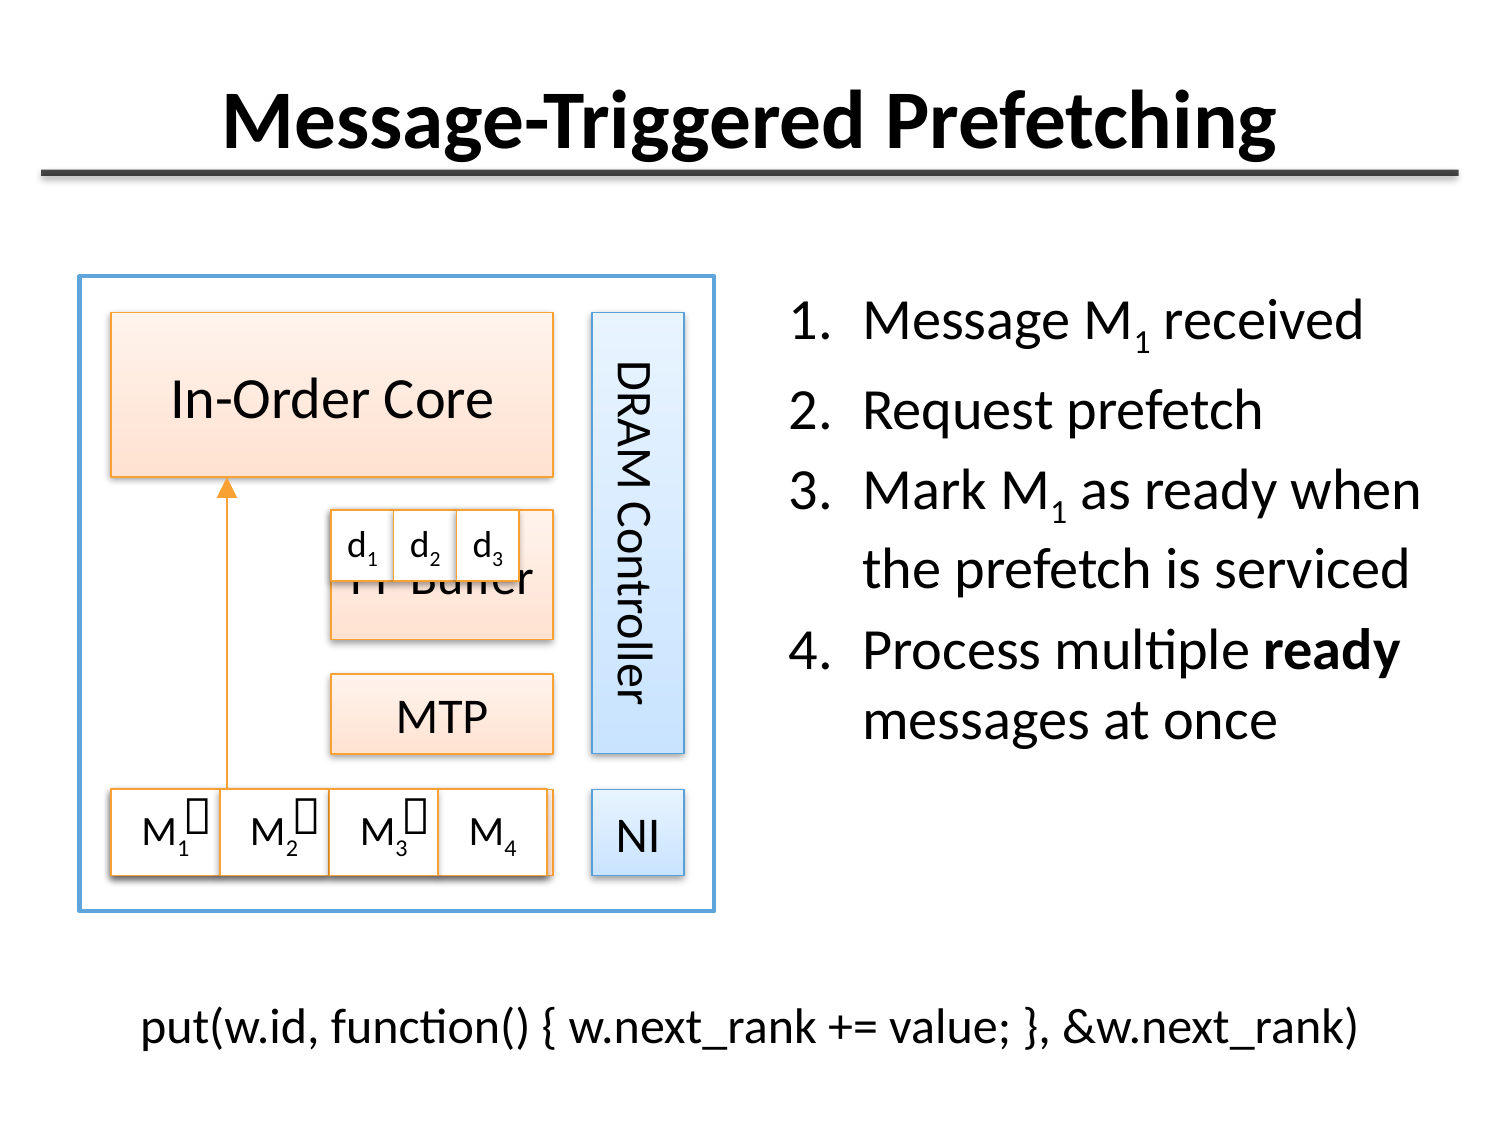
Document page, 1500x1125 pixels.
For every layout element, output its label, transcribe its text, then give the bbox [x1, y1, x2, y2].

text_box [329, 777, 451, 876]
text_box d3 [456, 509, 520, 582]
text_box MTP [330, 673, 554, 755]
text_box In-Order Core [110, 312, 554, 478]
text_box M4 [456, 788, 548, 876]
title Message-Triggered Prefetching [75, 45, 1425, 173]
text_box Message Queue [549, 789, 554, 876]
text_box d1 [330, 509, 391, 582]
text_box NI [591, 789, 685, 876]
text_box [77, 274, 716, 913]
list Message M1 received Request prefetch Mark M1 as ready when the prefetch is serviced Process multiple ready messages at once [773, 273, 1447, 929]
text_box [110, 777, 218, 876]
text_box put(w.id, function() { w.next_rank += value; }, &w.next_rank) [125, 980, 1375, 1061]
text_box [219, 777, 328, 876]
text_box d2 [393, 509, 453, 582]
text_box PF Buffer [330, 509, 554, 640]
text_box DRAM Controller [591, 312, 685, 754]
